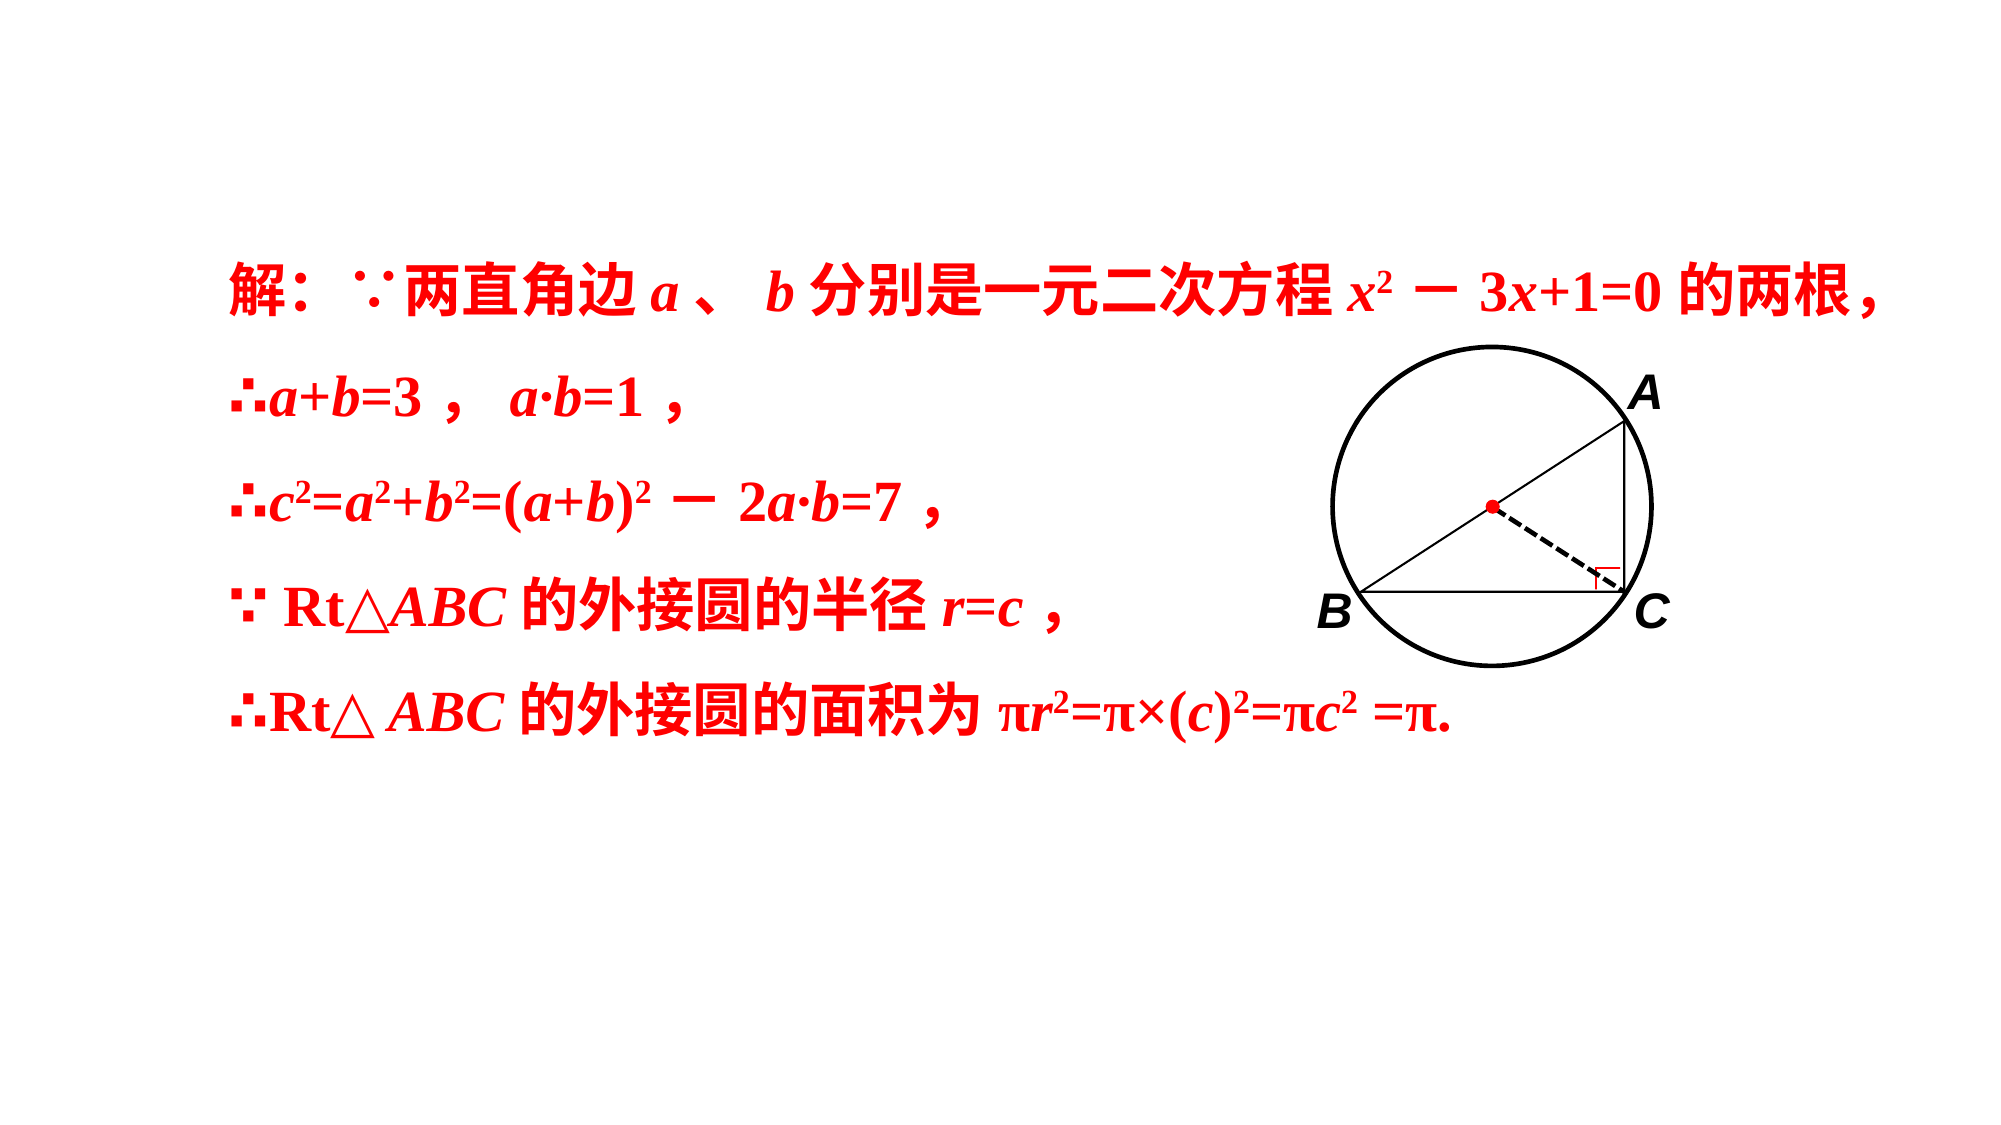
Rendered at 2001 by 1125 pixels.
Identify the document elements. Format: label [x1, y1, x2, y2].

text_box [1302, 346, 1684, 667]
